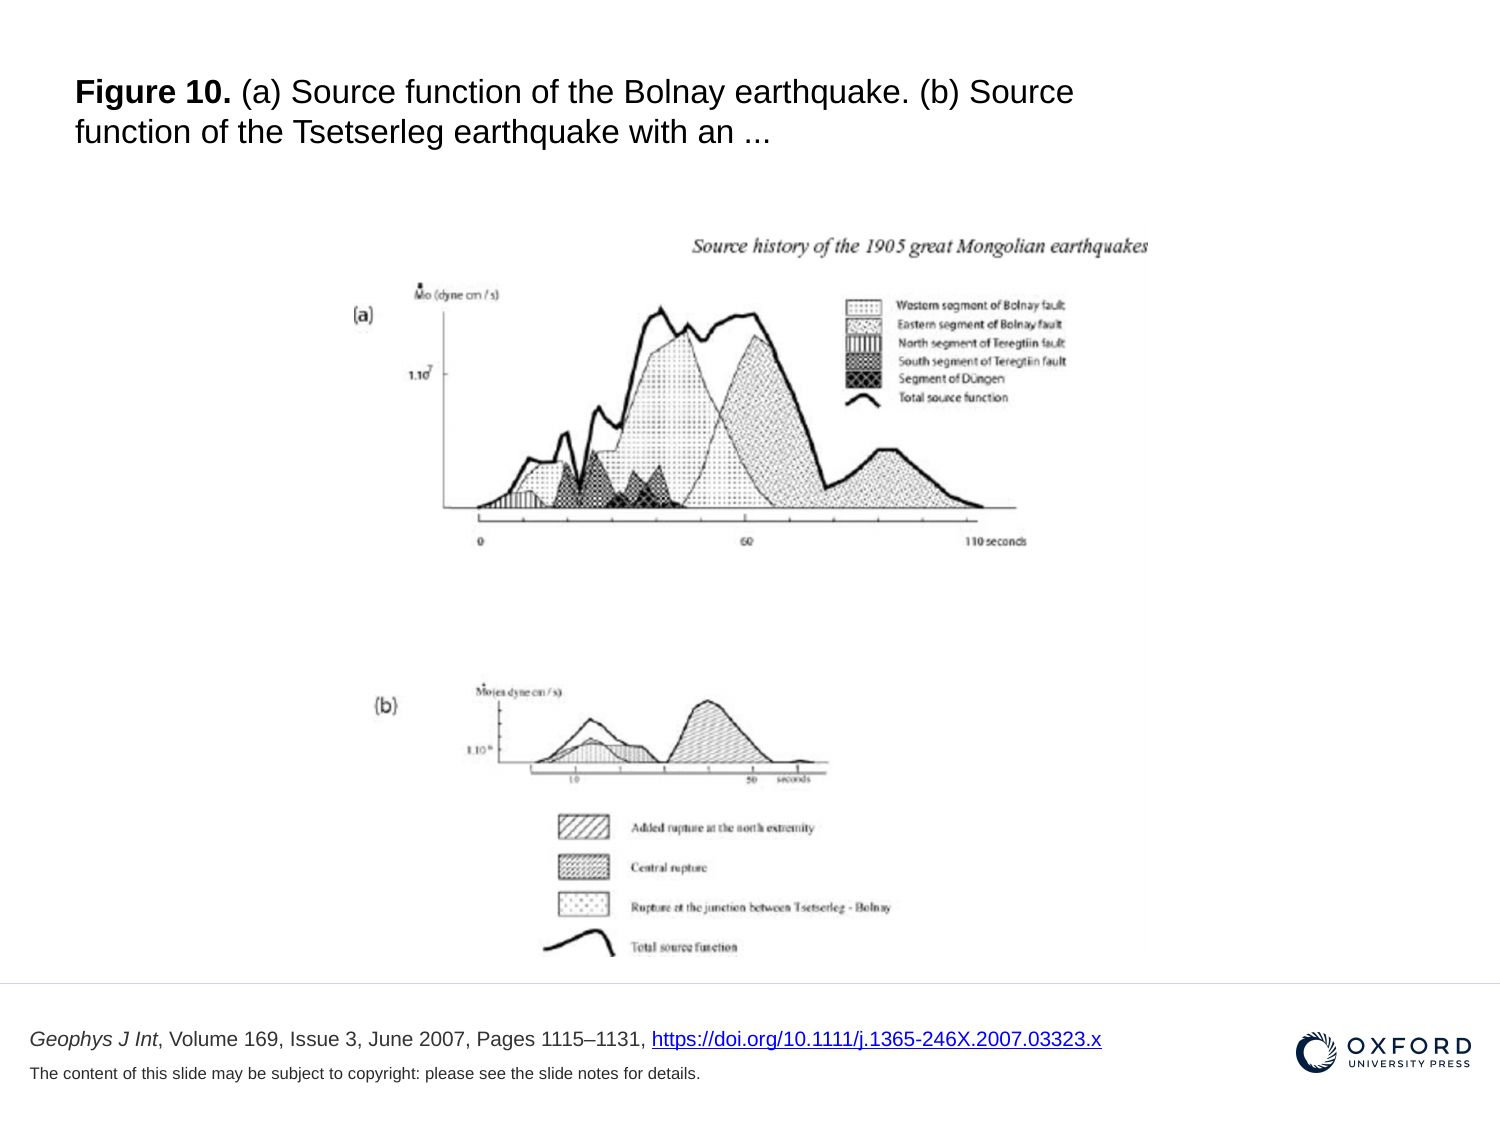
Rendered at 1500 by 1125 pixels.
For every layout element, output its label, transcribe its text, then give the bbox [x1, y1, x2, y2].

title Figure 10. (a) Source function of the Bolnay earthquake. (b) Source function of the Tsetserleg earthquake with an ... [75, 69, 1078, 171]
footer Geophys J Int, Volume 169, Issue 3, June 2007, Pages 1115–1131, https://doi.org/10.1111/j.1365-246X.2007.03323.x The content of this slide may be subject to copyright: please see the slide notes for details. [0, 983, 1260, 1125]
picture [354, 224, 1148, 957]
picture [1296, 1032, 1471, 1073]
